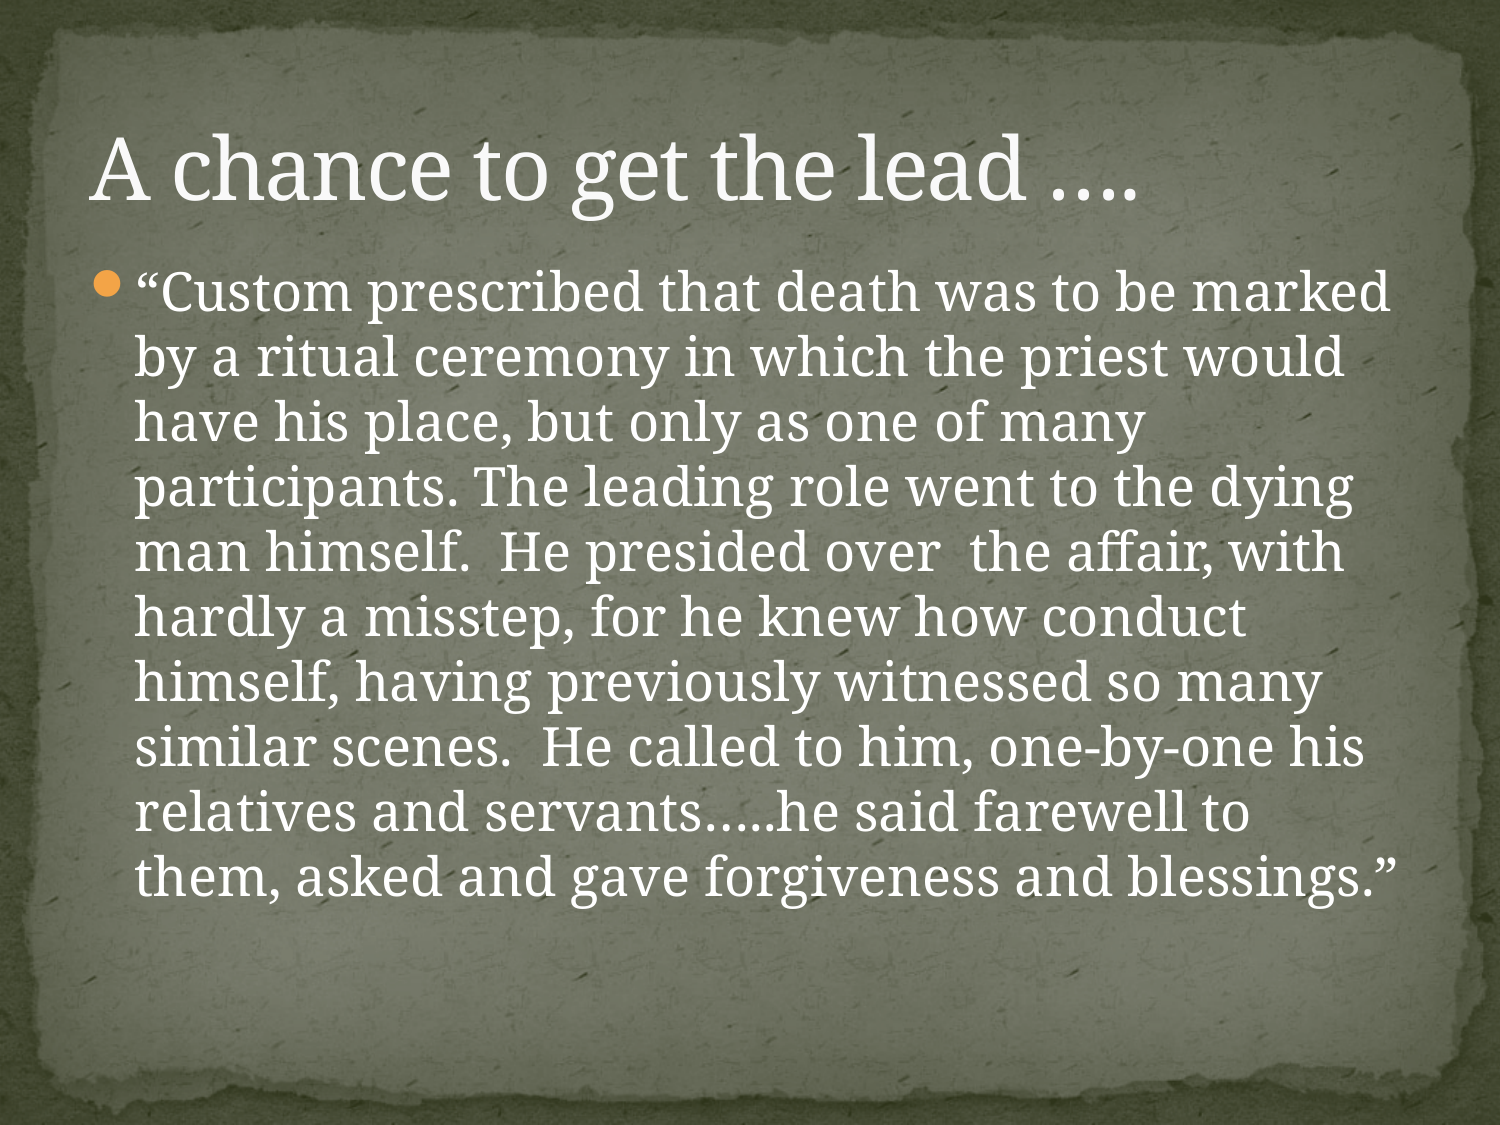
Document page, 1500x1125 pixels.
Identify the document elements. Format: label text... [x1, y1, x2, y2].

title A chance to get the lead …. [74, 24, 1425, 225]
list “Custom prescribed that death was to be marked by a ritual ceremony in which the priest would have his place, but only as one of many participants. The leading role went to the dying man himself. He presided over the affair, with hardly a misstep, for he knew how conduct himself, having previously witnessed so many similar scenes. He called to him, one-by-one his relatives and servants…..he said farewell to them, asked and gave forgiveness and blessings.” [75, 249, 1425, 1000]
